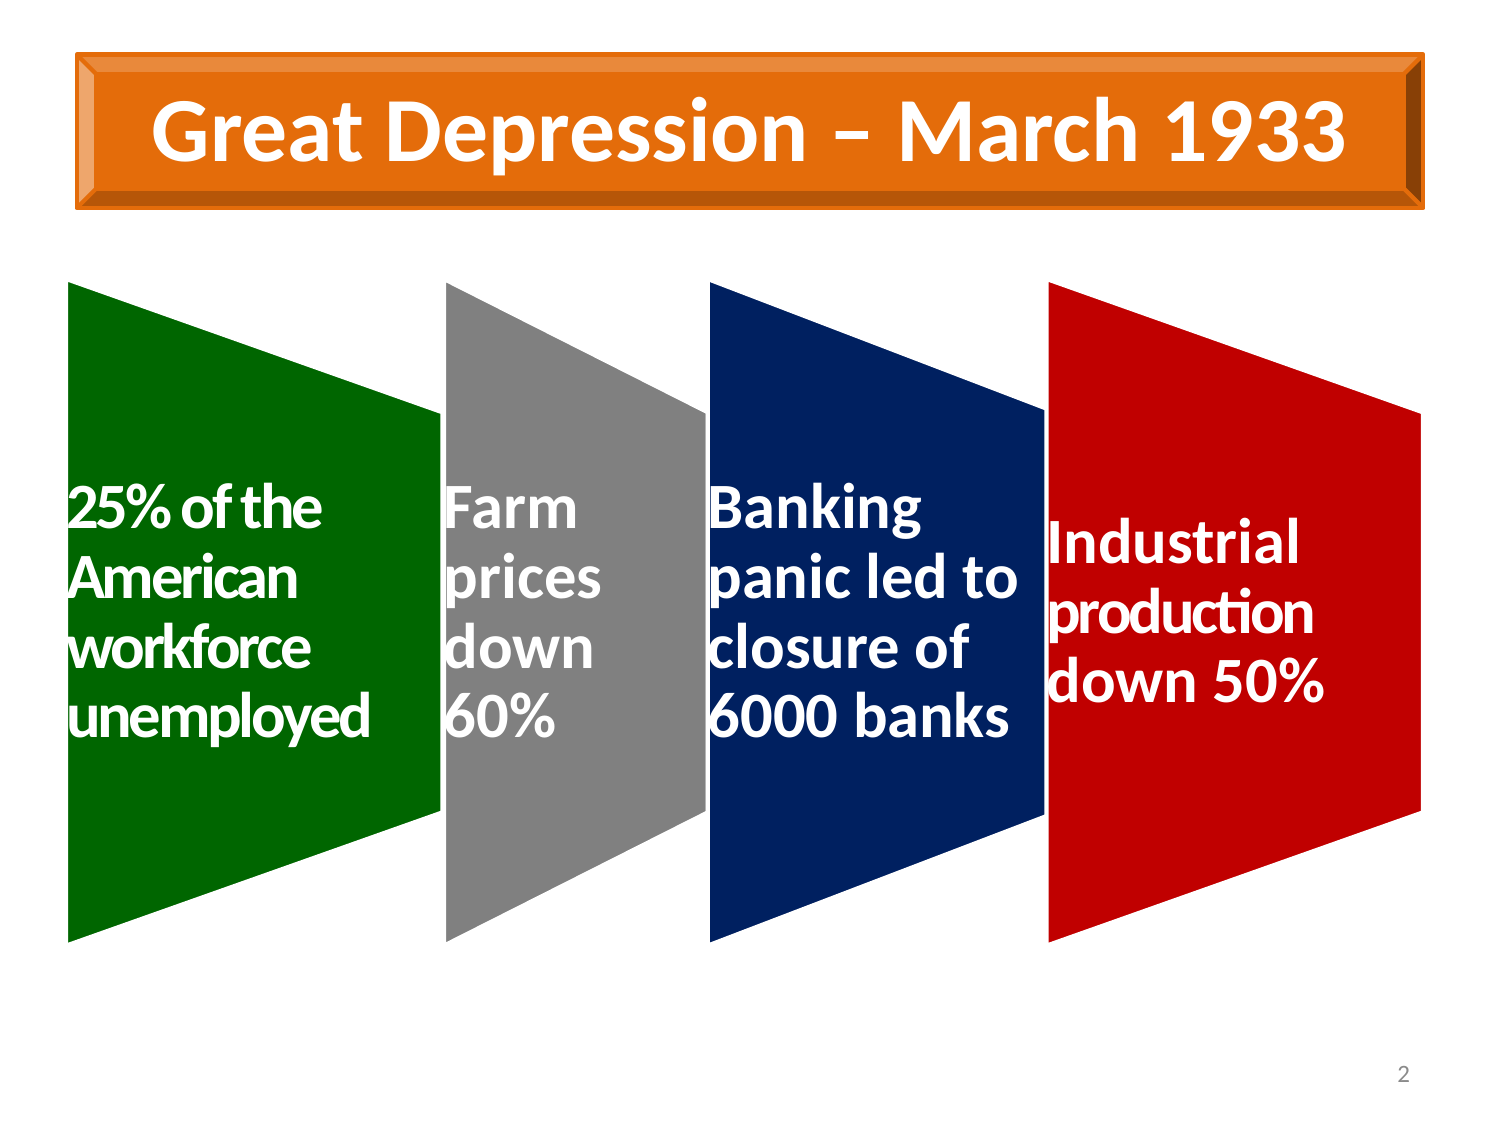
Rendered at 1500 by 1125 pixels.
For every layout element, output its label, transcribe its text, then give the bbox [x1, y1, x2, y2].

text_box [52, 278, 1424, 946]
title Great Depression – March 1933 [75, 30, 1425, 219]
slide_number 2 [1074, 1042, 1425, 1103]
